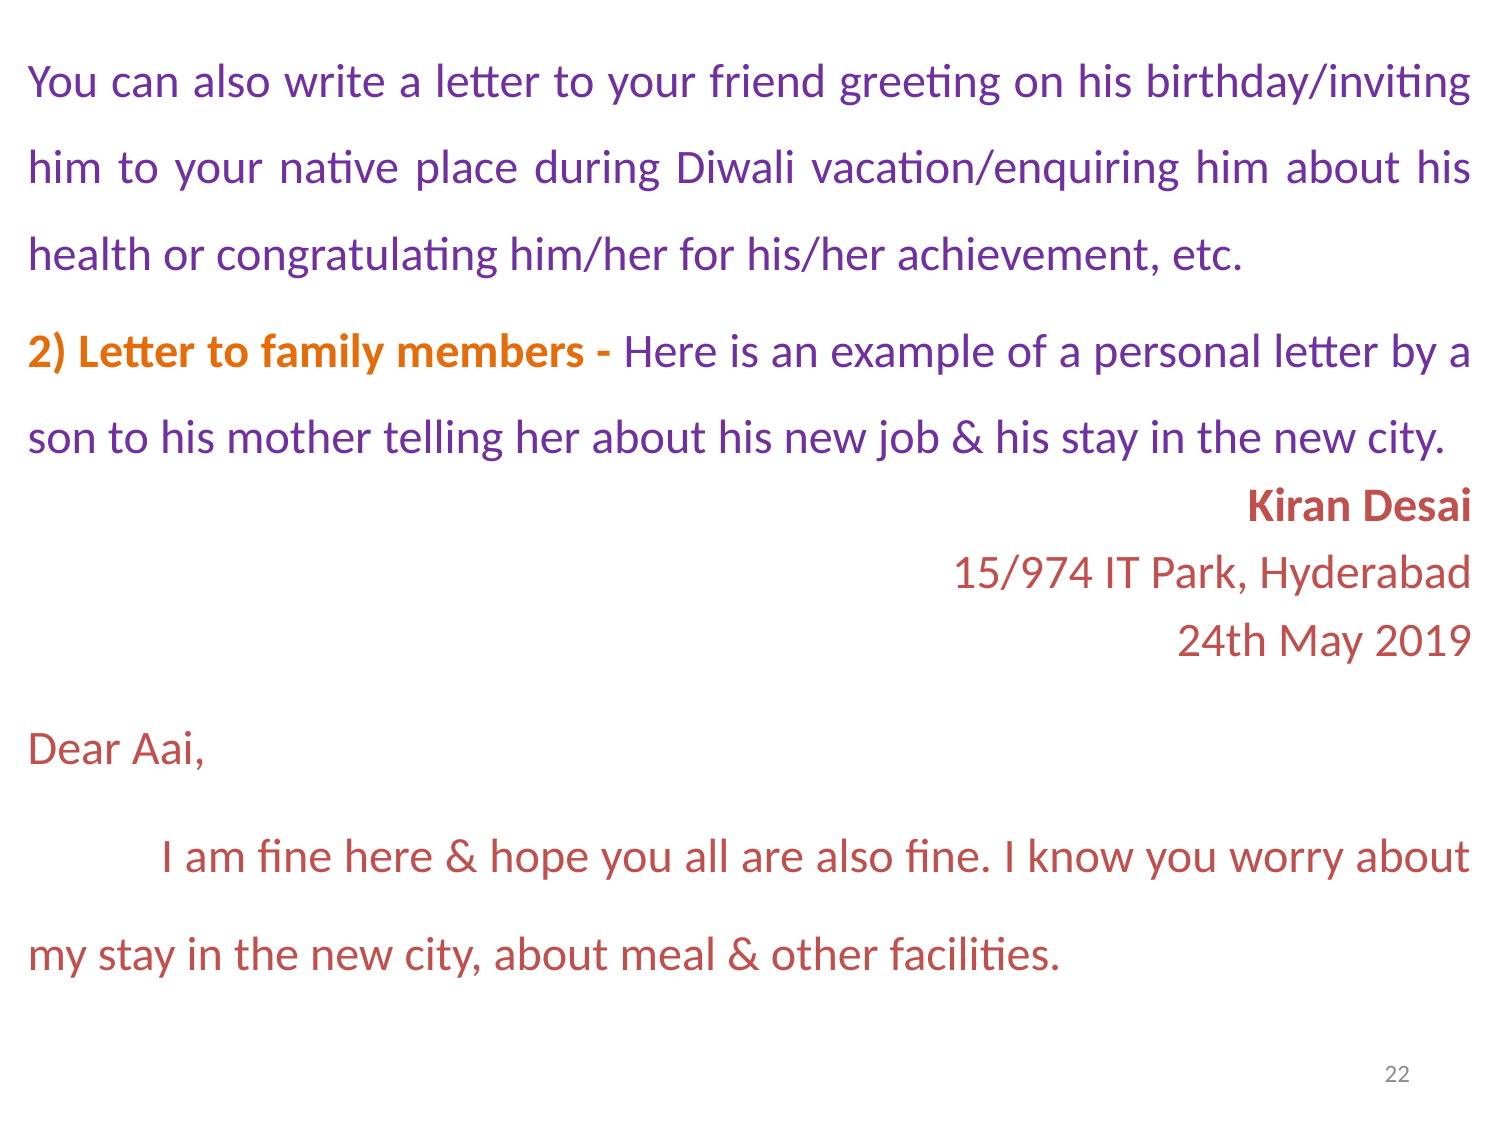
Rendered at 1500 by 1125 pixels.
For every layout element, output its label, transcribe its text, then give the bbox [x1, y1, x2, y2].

subtitle You can also write a letter to your friend greeting on his birthday/inviting him to your native place during Diwali vacation/enquiring him about his health or congratulating him/her for his/her achievement, etc. 2) Letter to family members - Here is an example of a personal letter by a son to his mother telling her about his new job & his stay in the new city. Kiran Desai 15/974 IT Park, Hyderabad 24th May 2019 Dear Aai, I am fine here & hope you all are also fine. I know you worry about my stay in the new city, about meal & other facilities. [12, 12, 1488, 1113]
slide_number 22 [1074, 1042, 1425, 1103]
